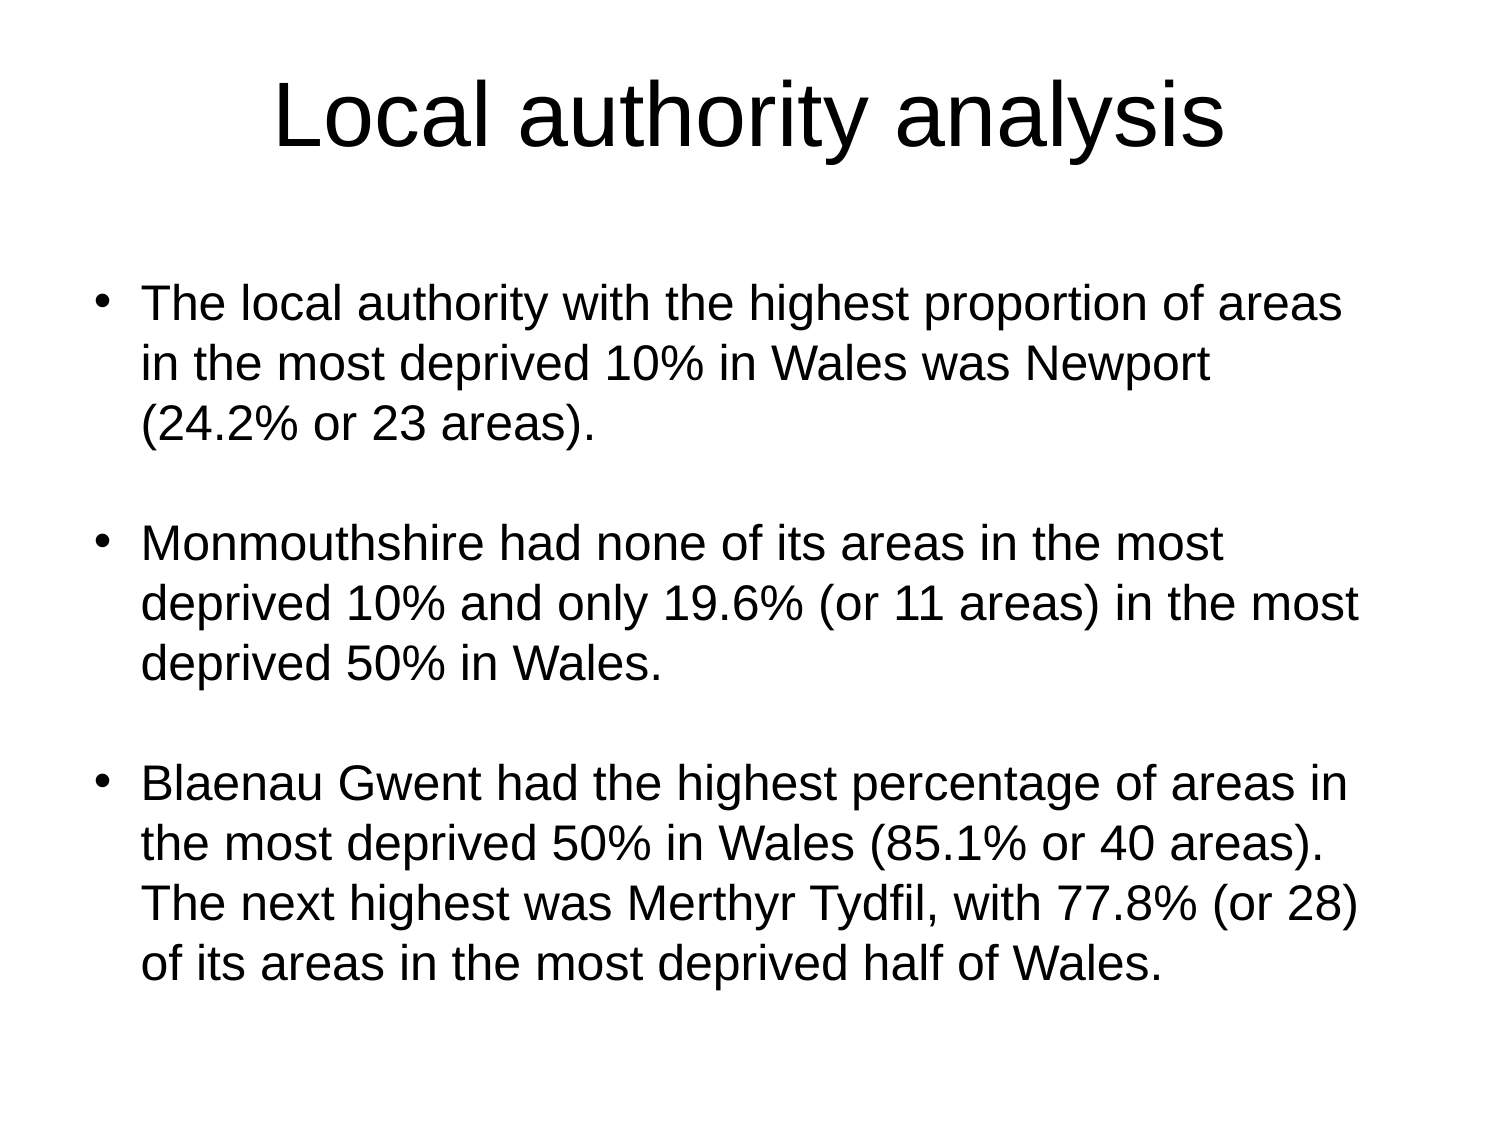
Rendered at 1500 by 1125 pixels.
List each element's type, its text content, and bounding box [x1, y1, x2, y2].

text_box The local authority with the highest proportion of areas in the most deprived 10% in Wales was Newport (24.2% or 23 areas). Monmouthshire had none of its areas in the most deprived 10% and only 19.6% (or 11 areas) in the most deprived 50% in Wales. Blaenau Gwent had the highest percentage of areas in the most deprived 50% in Wales (85.1% or 40 areas). The next highest was Merthyr Tydfil, with 77.8% (or 28) of its areas in the most deprived half of Wales. [78, 262, 1396, 1093]
title Local authority analysis [0, 46, 1500, 174]
